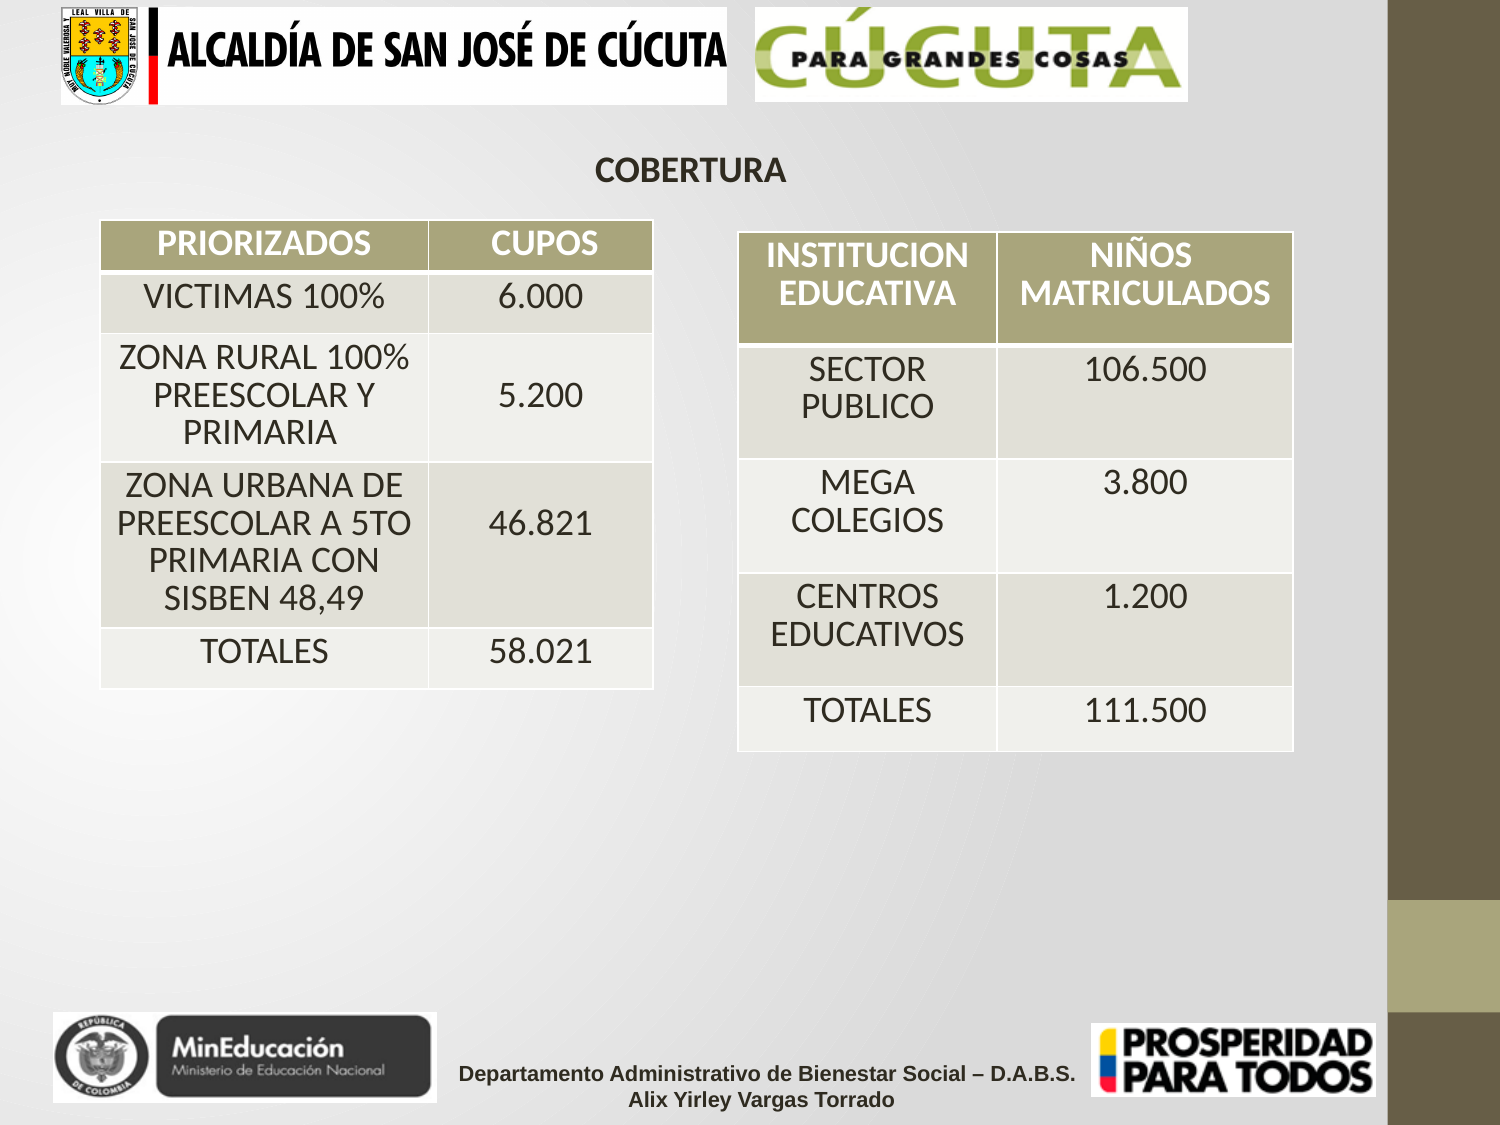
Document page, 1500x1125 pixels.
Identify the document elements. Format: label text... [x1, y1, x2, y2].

picture [53, 1012, 437, 1103]
table_cell SECTOR PUBLICO [739, 348, 996, 458]
picture [61, 7, 727, 105]
table_cell CENTROS EDUCATIVOS [739, 574, 996, 686]
table_header INSTITUCION EDUCATIVA [739, 233, 996, 343]
table_cell 46.821 [429, 463, 652, 627]
table_cell ZONA URBANA DE PREESCOLAR A 5TO PRIMARIA CON SISBEN 48,49 [101, 463, 428, 627]
table_cell ZONA RURAL 100% PREESCOLAR Y PRIMARIA [101, 334, 428, 461]
picture [755, 7, 1188, 102]
table_cell MEGA COLEGIOS [739, 460, 996, 572]
table_cell 1.200 [998, 574, 1292, 686]
text_box COBERTURA [419, 137, 963, 197]
table_cell 58.021 [429, 629, 652, 688]
table_cell TOTALES [739, 687, 996, 751]
table_cell 3.800 [998, 460, 1292, 572]
table_header NIÑOS MATRICULADOS [998, 233, 1292, 343]
table_cell TOTALES [101, 629, 428, 688]
table_cell 5.200 [429, 334, 652, 461]
table_cell 111.500 [998, 687, 1292, 751]
table_header CUPOS [429, 221, 652, 270]
table_cell 106.500 [998, 348, 1292, 458]
table_cell VICTIMAS 100% [101, 275, 428, 333]
picture [1091, 1023, 1376, 1097]
table_header PRIORIZADOS [101, 221, 428, 270]
table_cell 6.000 [429, 275, 652, 333]
